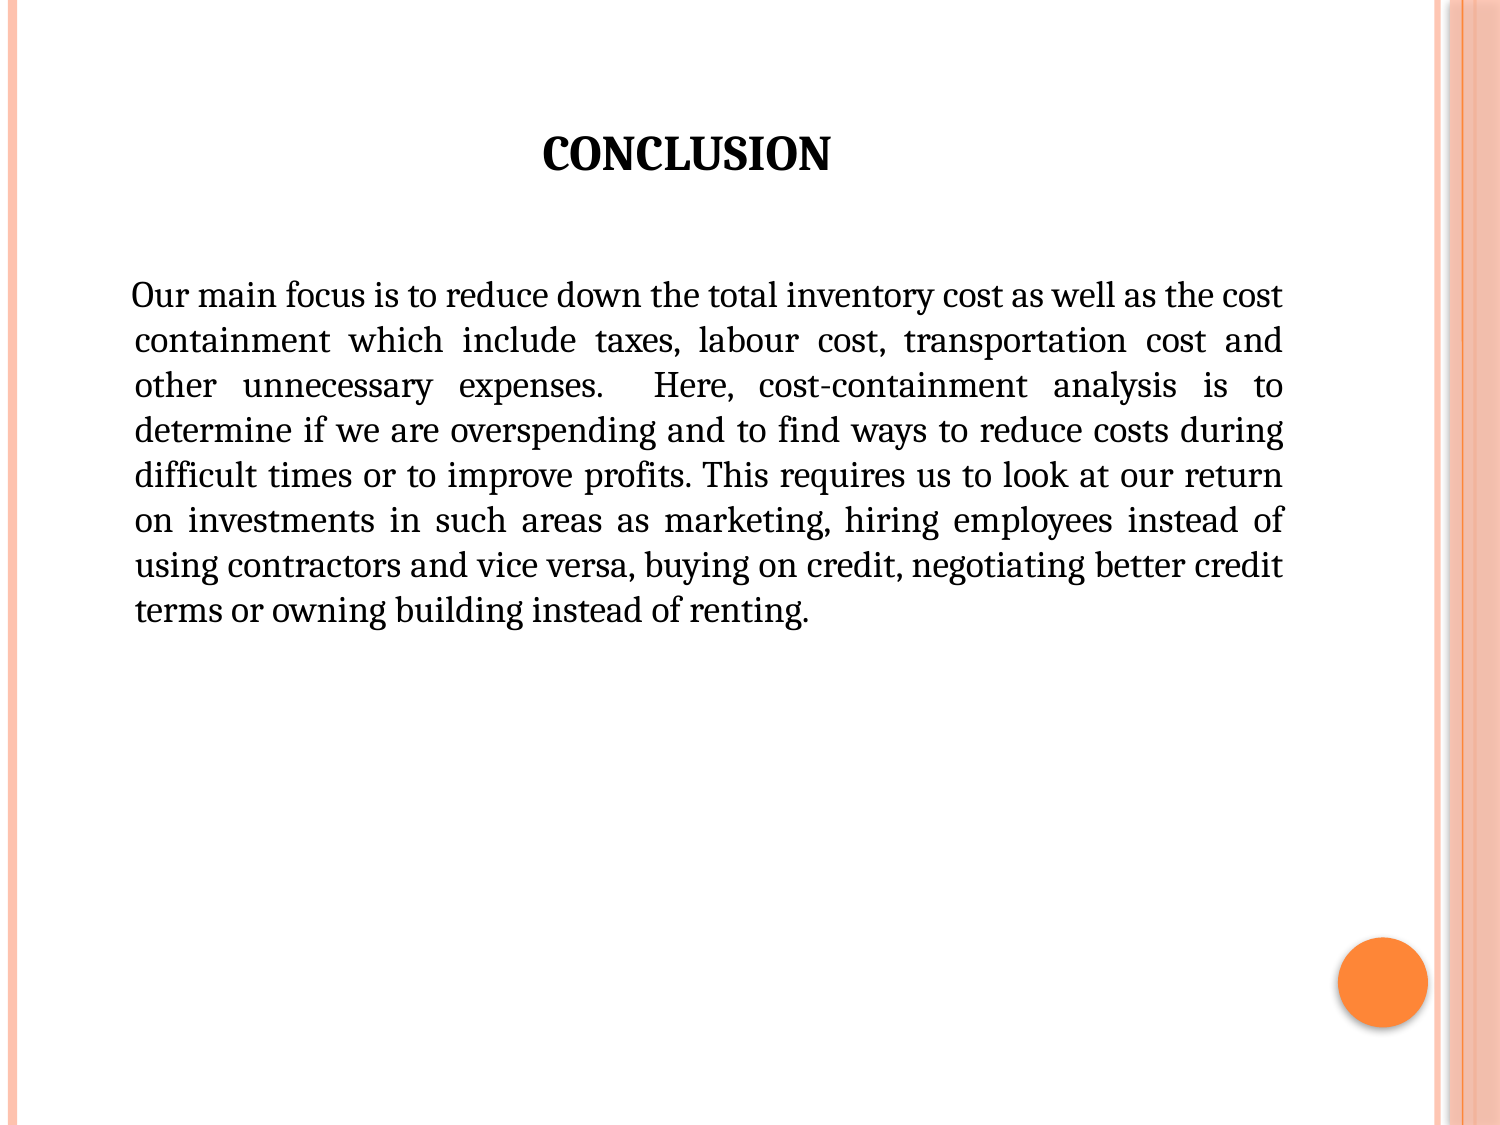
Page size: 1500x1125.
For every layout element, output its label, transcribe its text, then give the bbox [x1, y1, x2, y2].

list Our main focus is to reduce down the total inventory cost as well as the cost containment which include taxes, labour cost, transportation cost and other unnecessary expenses. Here, cost-containment analysis is to determine if we are overspending and to find ways to reduce costs during difficult times or to improve profits. This requires us to look at our return on investments in such areas as marketing, hiring employees instead of using contractors and vice versa, buying on credit, negotiating better credit terms or owning building instead of renting. [75, 262, 1300, 1062]
title conclusion [75, 45, 1300, 188]
